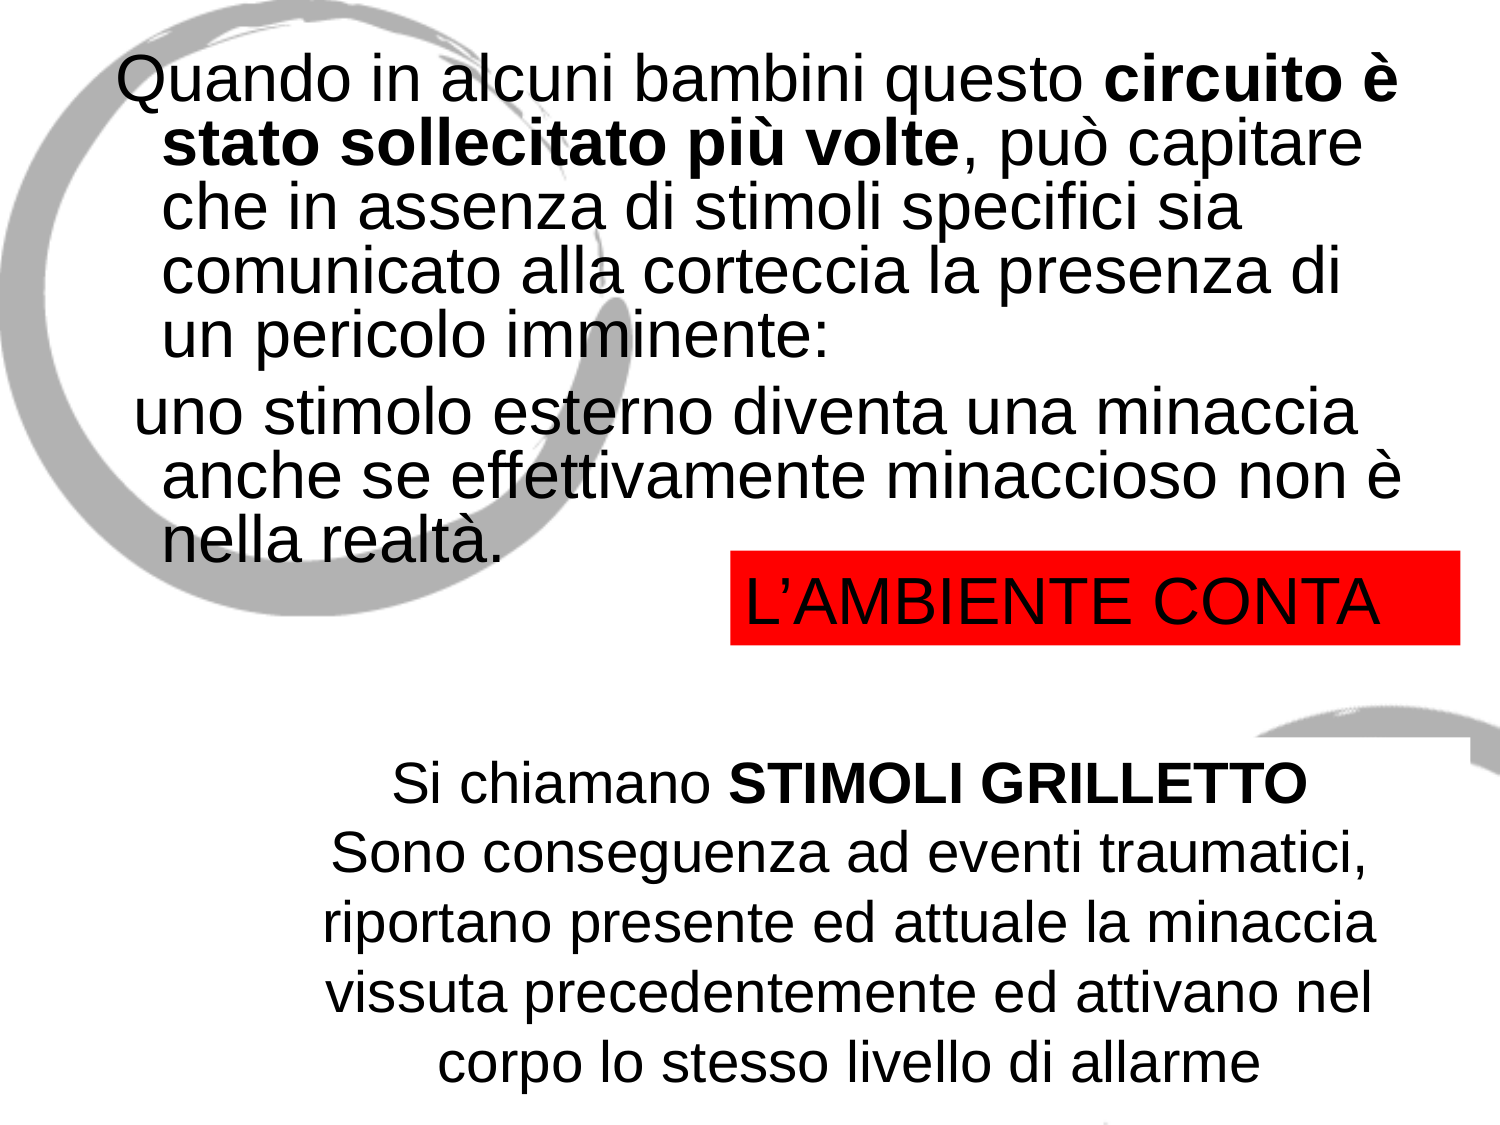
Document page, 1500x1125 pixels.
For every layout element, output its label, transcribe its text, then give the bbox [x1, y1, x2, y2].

text_box L’AMBIENTE CONTA [730, 550, 1461, 646]
picture [0, 0, 1500, 1125]
text_box Si chiamano STIMOLI GRILLETTO Sono conseguenza ad eventi traumatici, riportano presente ed attuale la minaccia vissuta precedentemente ed attivano nel corpo lo stesso livello di allarme [230, 737, 1471, 1102]
list Quando in alcuni bambini questo circuito è stato sollecitato più volte, può capitare che in assenza di stimoli specifici sia comunicato alla corteccia la presenza di un pericolo imminente: uno stimolo esterno diventa una minaccia anche se effettivamente minaccioso non è nella realtà. [100, 42, 1451, 786]
